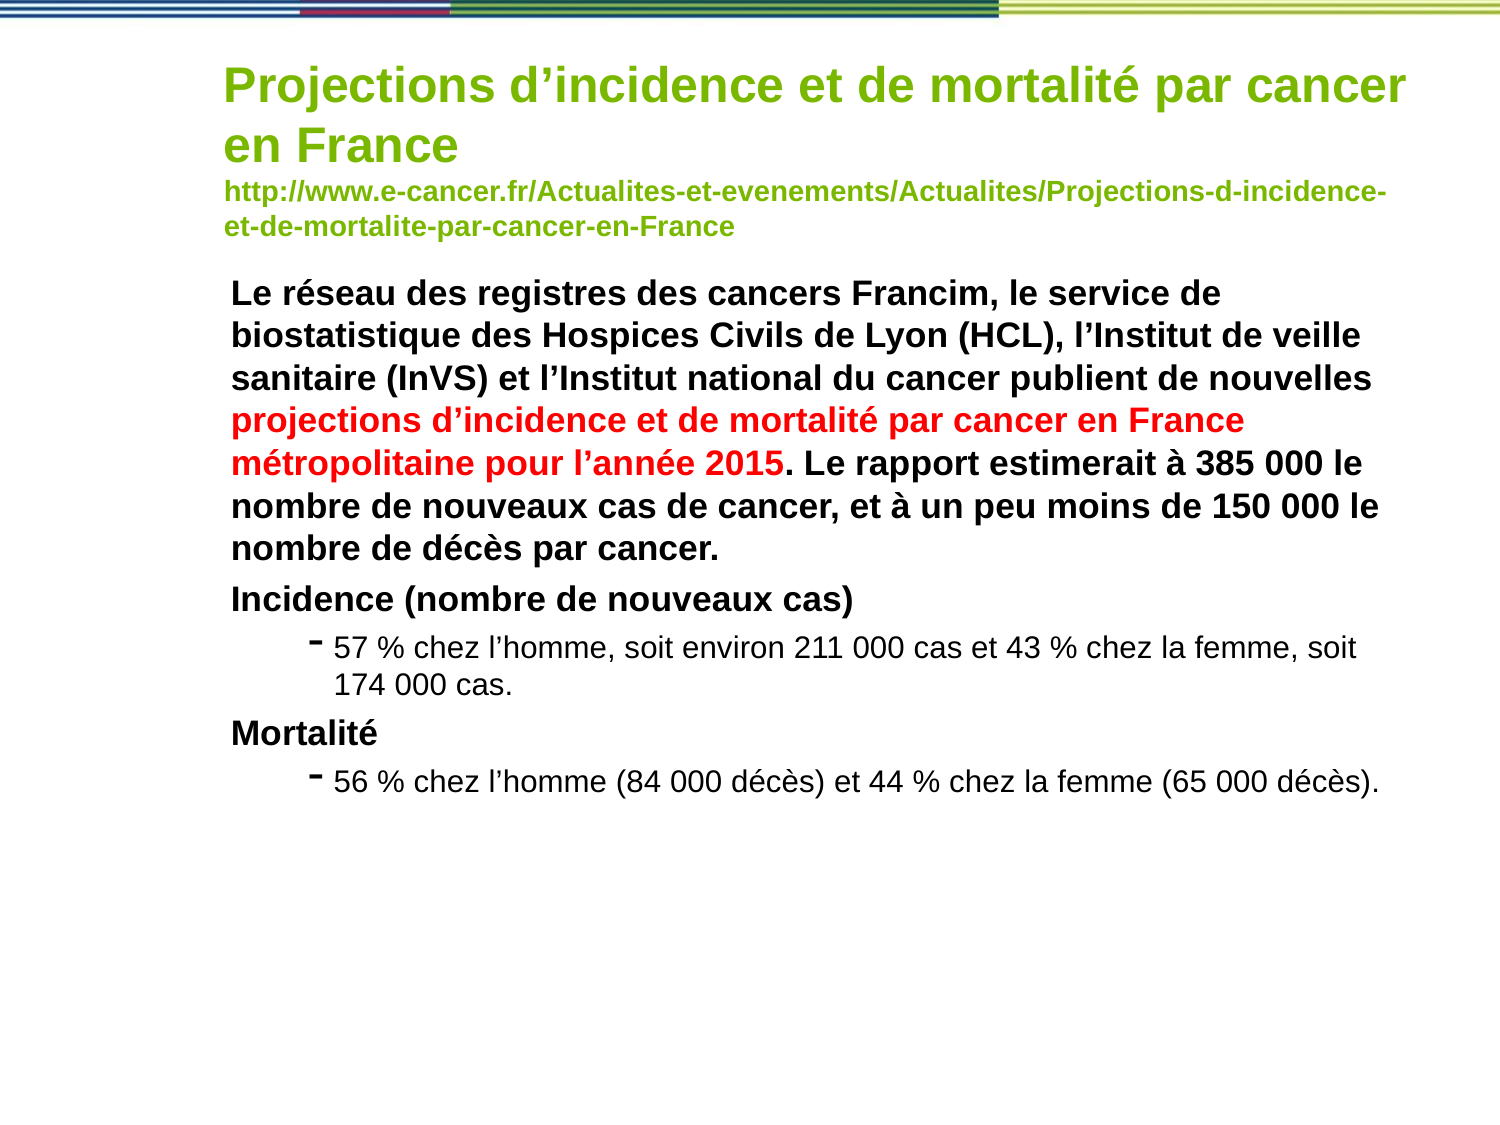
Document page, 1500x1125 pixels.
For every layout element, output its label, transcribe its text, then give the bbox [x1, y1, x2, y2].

list Le réseau des registres des cancers Francim, le service de biostatistique des Hospices Civils de Lyon (HCL), l’Institut de veille sanitaire (InVS) et l’Institut national du cancer publient de nouvelles projections d’incidence et de mortalité par cancer en France métropolitaine pour l’année 2015. Le rapport estimerait à 385 000 le nombre de nouveaux cas de cancer, et à un peu moins de 150 000 le nombre de décès par cancer. Incidence (nombre de nouveaux cas) 57 % chez l’homme, soit environ 211 000 cas et 43 % chez la femme, soit 174 000 cas. Mortalité 56 % chez l’homme (84 000 décès) et 44 % chez la femme (65 000 décès). [75, 262, 1425, 1005]
picture [0, 0, 1500, 27]
title Projections d’incidence et de mortalité par cancer en France http://www.e-cancer.fr/Actualites-et-evenements/Actualites/Projections-d-incidence-et-de-mortalite-par-cancer-en-France [75, 45, 1425, 233]
